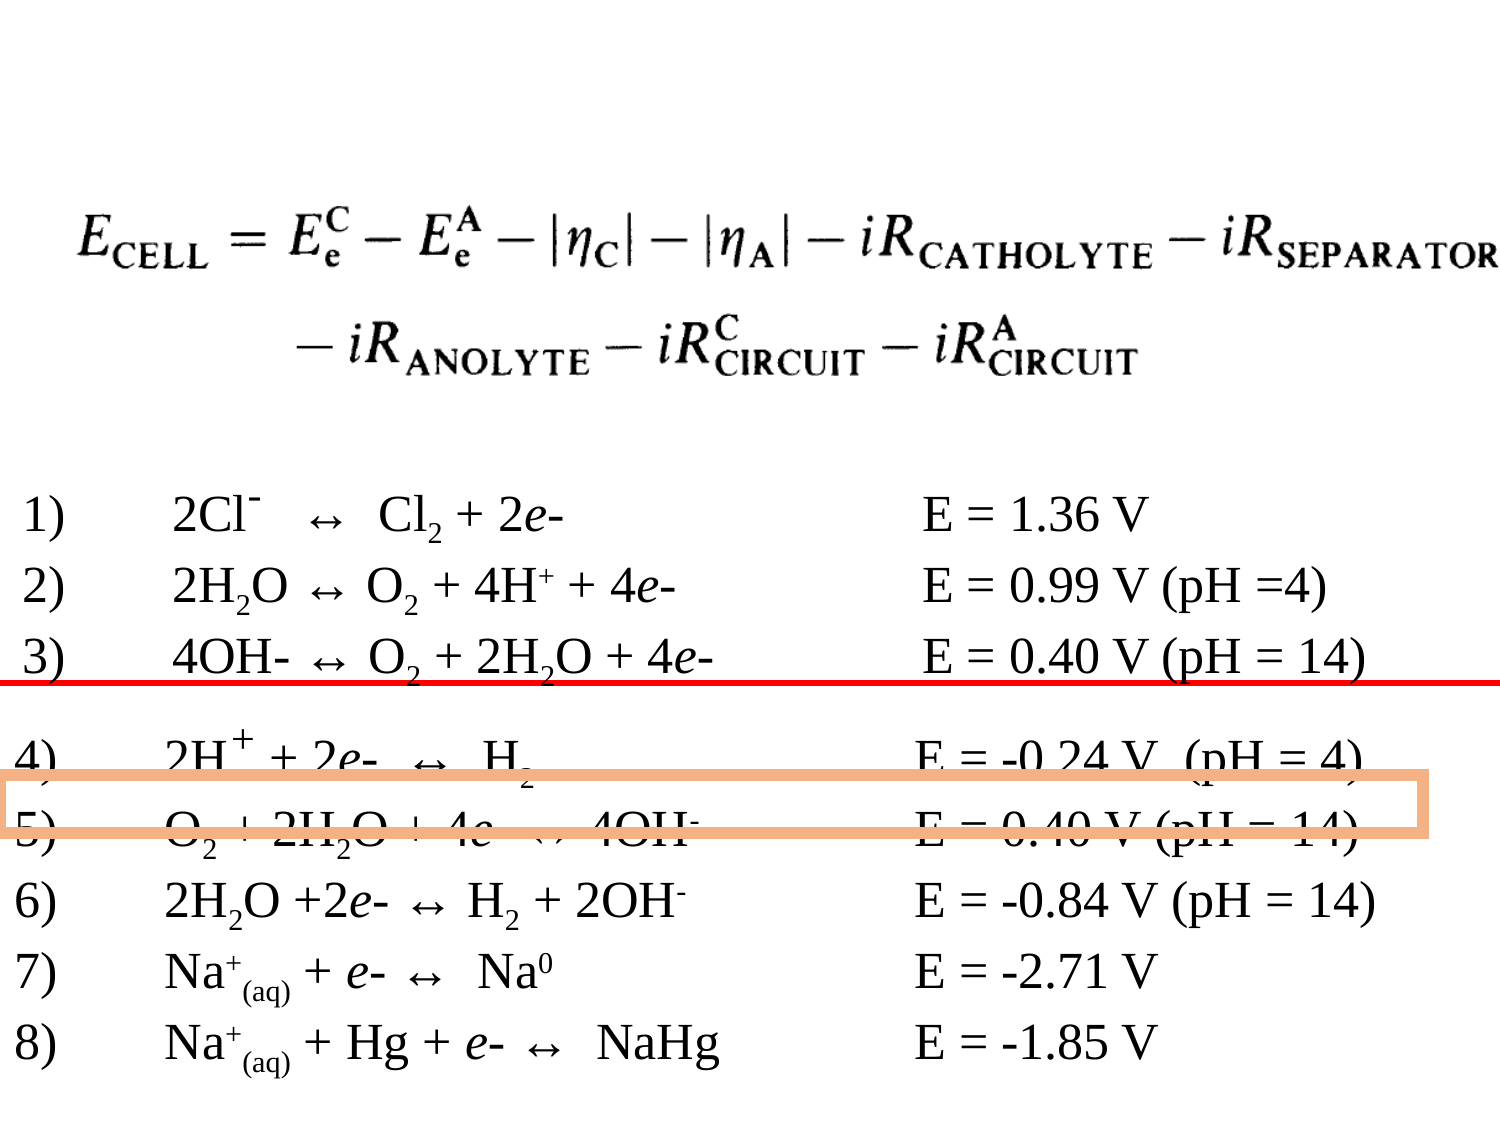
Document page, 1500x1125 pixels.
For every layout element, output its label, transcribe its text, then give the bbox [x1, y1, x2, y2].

picture [73, 185, 1500, 380]
text_box 4) 2H+ + 2e- ↔ H2 E = -0.24 V (pH = 4) 5) O2 + 2H2O + 4e- ↔ 4OH- E = 0.40 V (pH = 14) 6) 2H2O +2e- ↔ H2 + 2OH- E = -0.84 V (pH = 14) 7) Na+(aq) + e- ↔ Na0 E = -2.71 V 8) Na+(aq) + Hg + e- ↔ NaHg E = -1.85 V [0, 695, 1476, 1087]
text_box 1) 2Cl- ↔ Cl2 + 2e- E = 1.36 V 2) 2H2O ↔ O2 + 4H+ + 4e- E = 0.99 V (pH =4) 3) 4OH- ↔ O2 + 2H2O + 4e- E = 0.40 V (pH = 14) [7, 450, 1382, 683]
text_box [0, 774, 1424, 834]
text_box 1) 2Cl- ↔ Cl2 + 2e- E = 1.36 V 2) 2H2O ↔ O2 + 4H+ + 4e- E = 0.99 V (pH =4) 3) 4OH- ↔ O2 + 2H2O + 4e- E = 0.40 V (pH = 14) [7, 684, 1382, 695]
